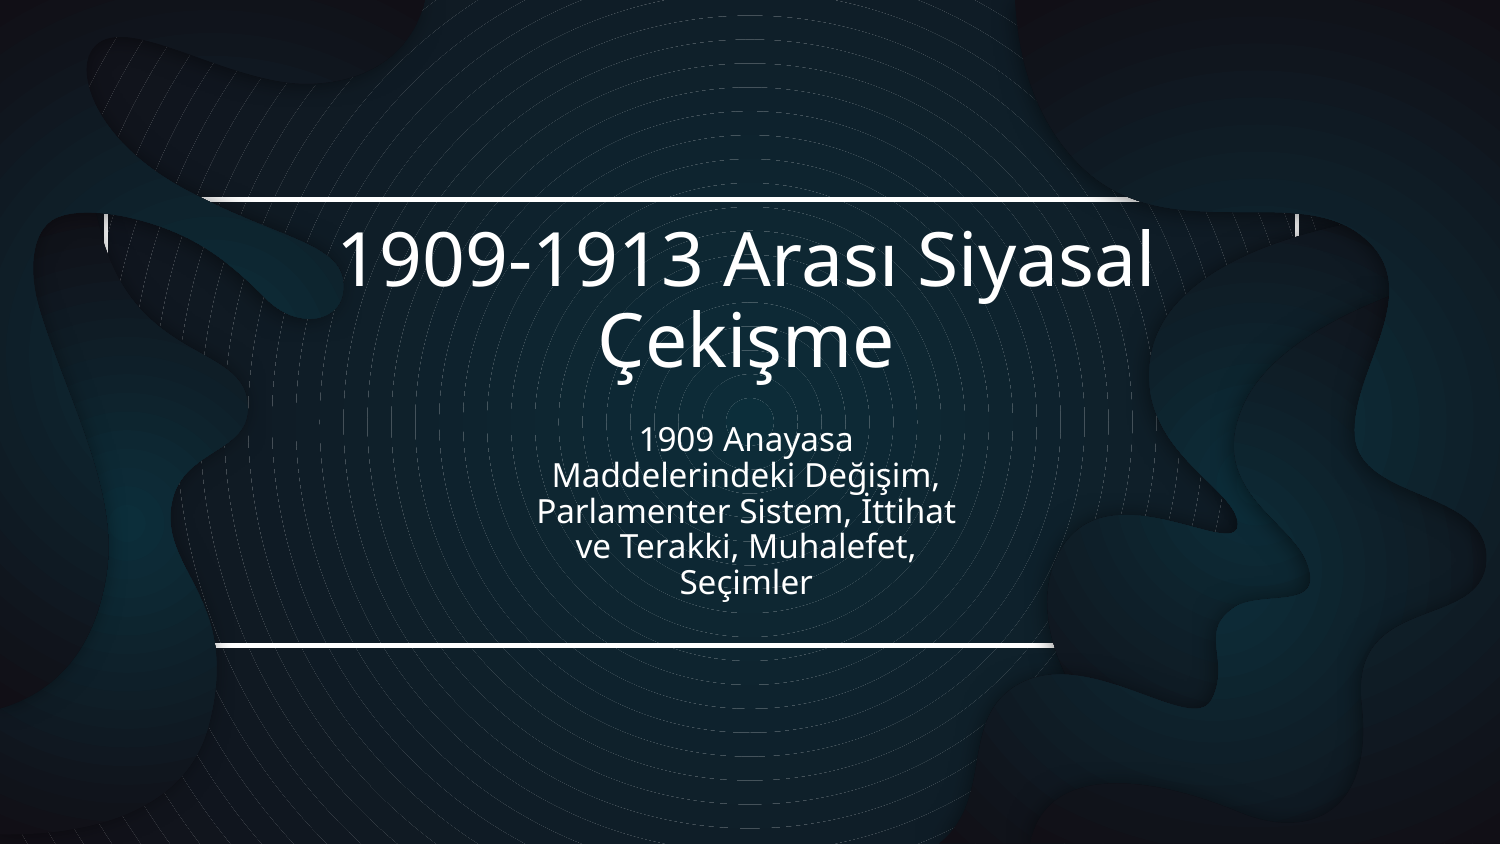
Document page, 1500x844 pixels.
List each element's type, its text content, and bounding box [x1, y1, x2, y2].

title 1909-1913 Arası Siyasal Çekişme [202, 213, 1291, 390]
subtitle 1909 Anayasa Maddelerindeki Değişim, Parlamenter Sistem, İttihat ve Terakki, Muhalefet, Seçimler [506, 416, 987, 622]
